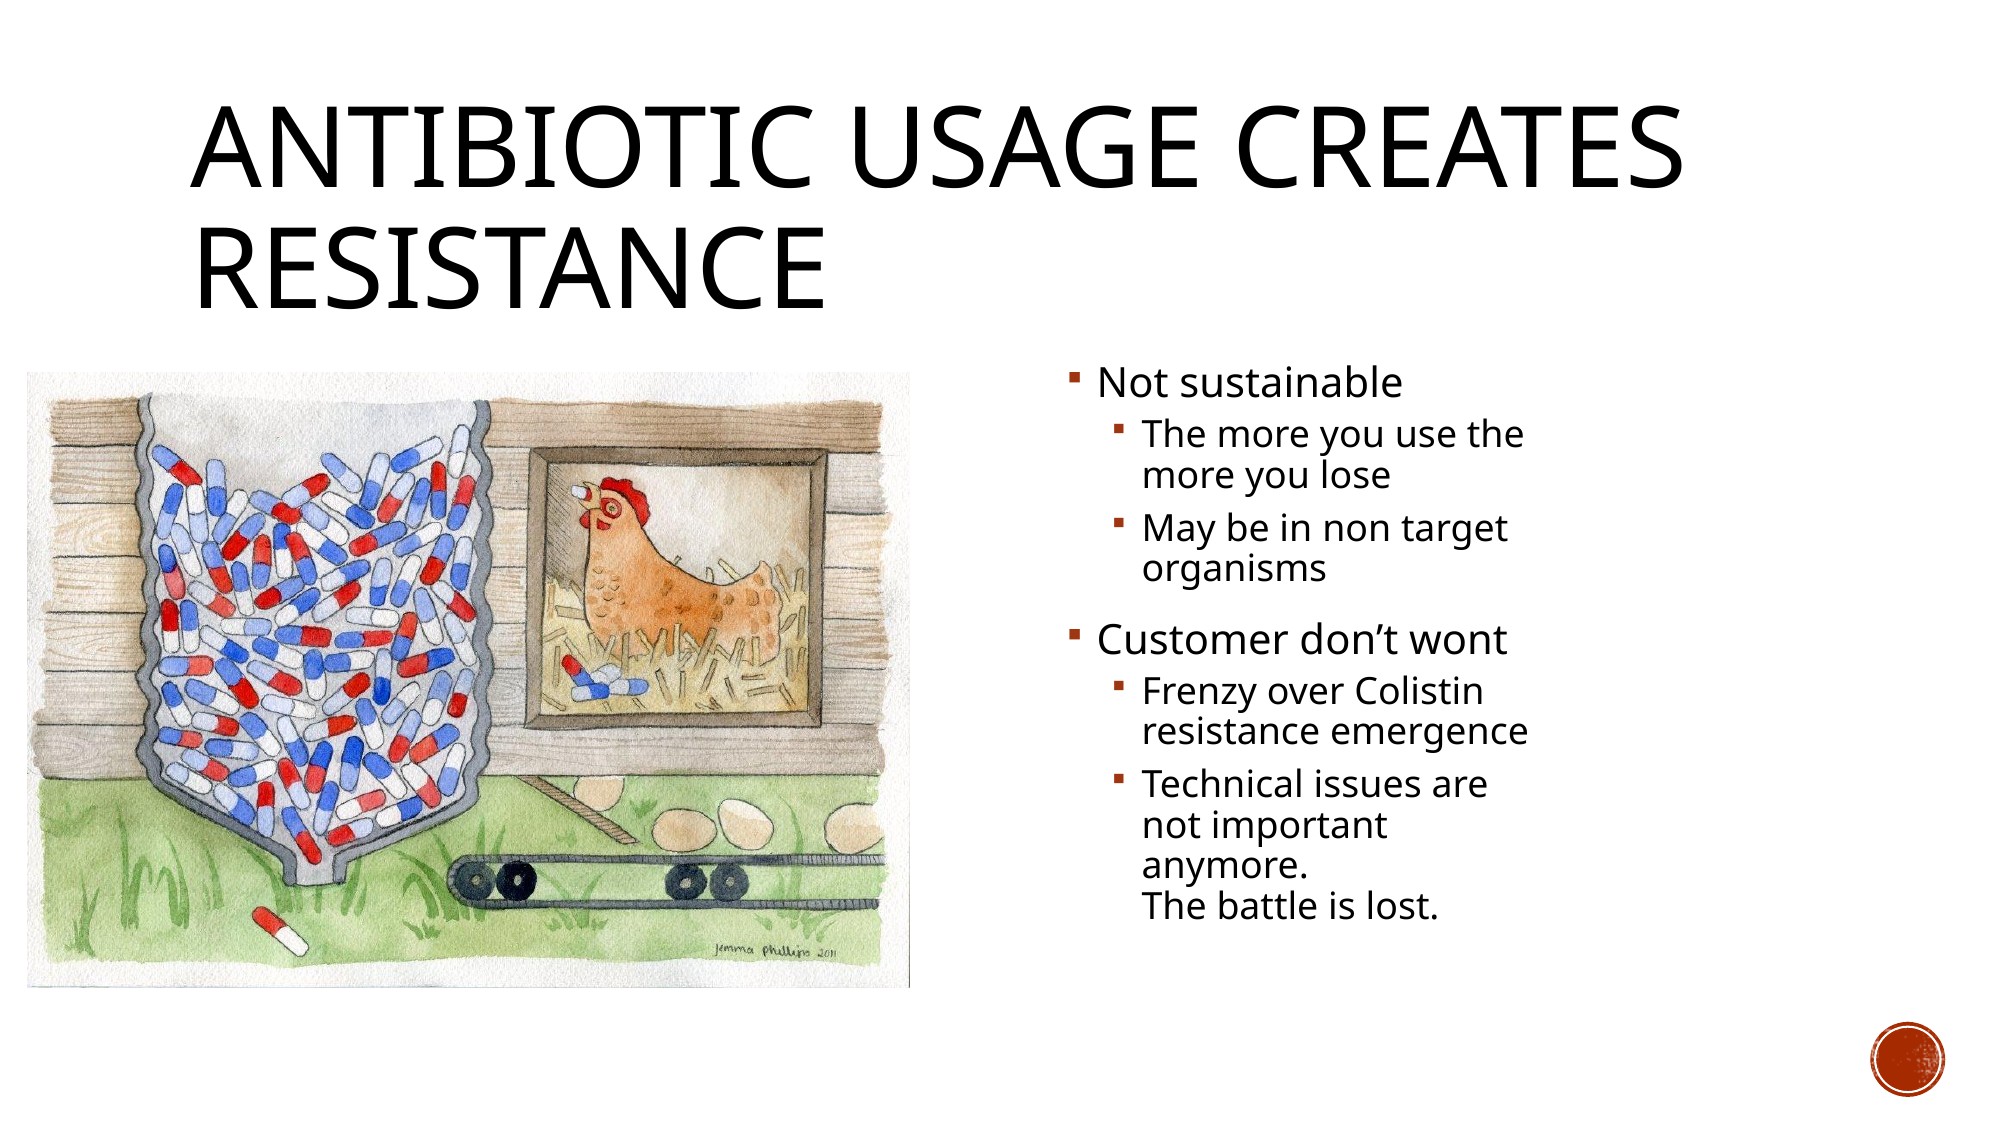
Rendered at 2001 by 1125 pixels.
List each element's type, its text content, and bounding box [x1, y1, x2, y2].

picture [27, 372, 910, 988]
title Antibiotic usage creates resistance [175, 79, 1826, 344]
list Not sustainable The more you use the more you lose May be in non target organisms Customer don’t wont Frenzy over Colistin resistance emergence Technical issues are not important anymore. The battle is lost. [1051, 354, 1564, 1019]
